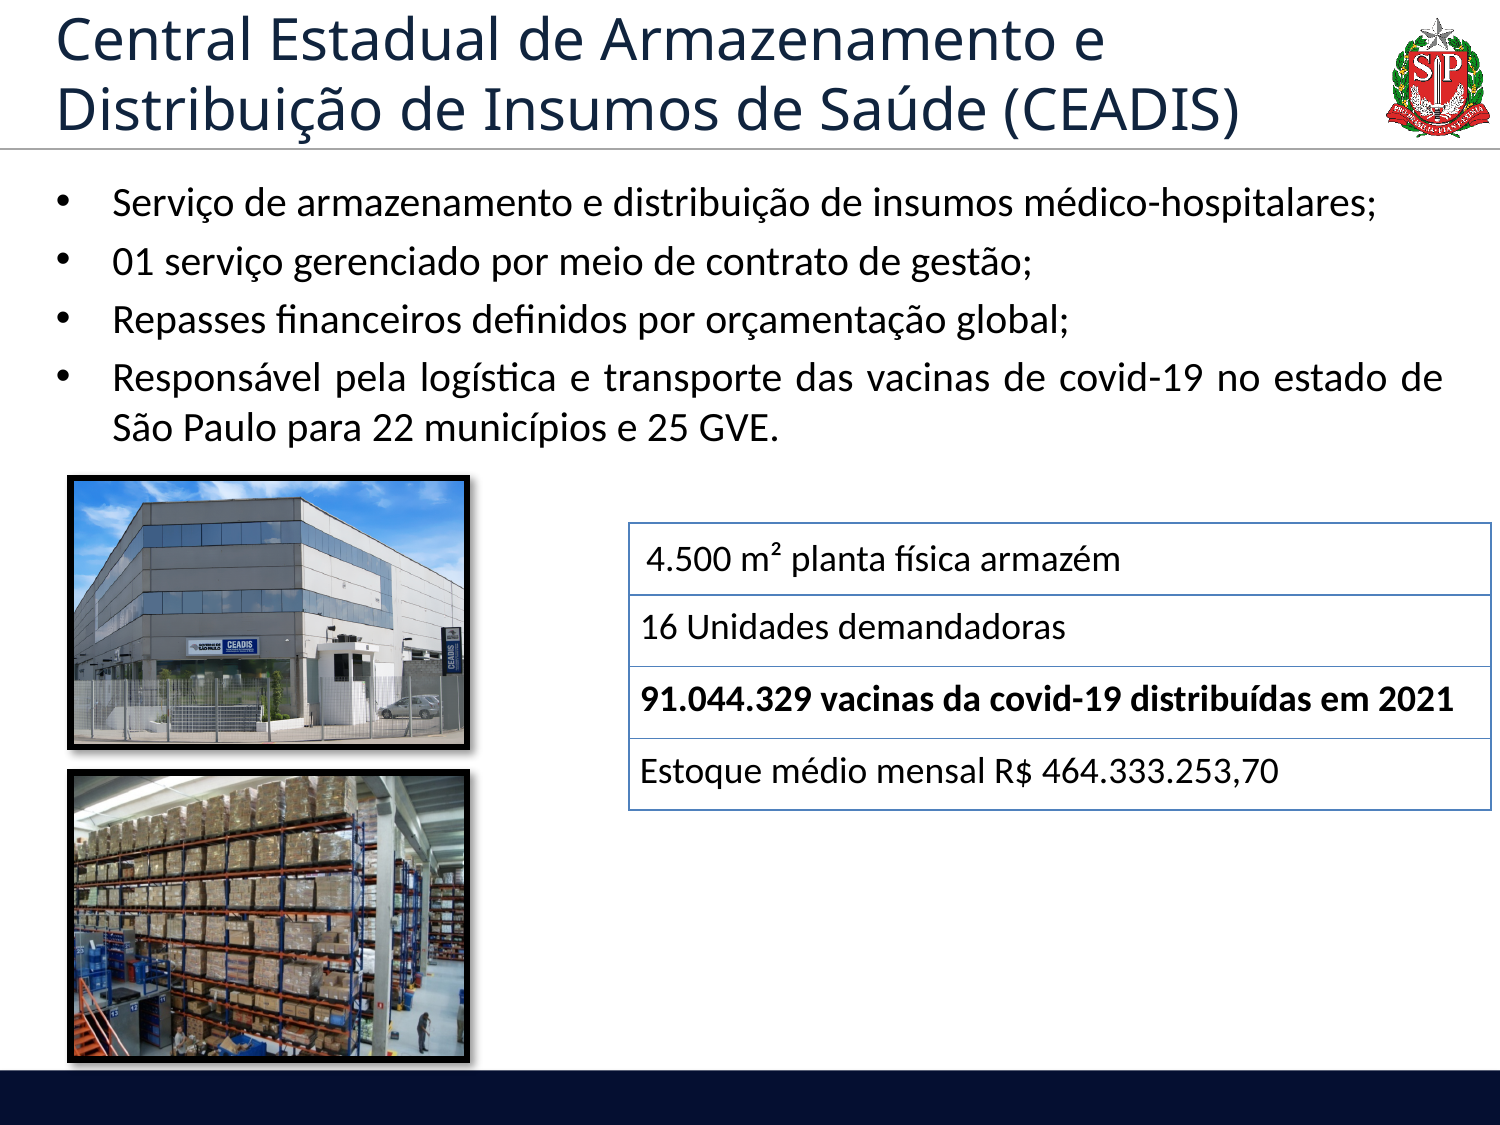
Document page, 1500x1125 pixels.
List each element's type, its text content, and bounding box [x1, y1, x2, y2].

table_cell 16 Unidades demandadoras [630, 596, 1490, 666]
table_header 4.500 m² planta física armazém [630, 524, 1490, 594]
list Serviço de armazenamento e distribuição de insumos médico-hospitalares; 01 serviço gerenciado por meio de contrato de gestão; Repasses financeiros definidos por orçamentação global; Responsável pela logística e transporte das vacinas de covid-19 no estado de São Paulo para 22 municípios e 25 GVE. [41, 167, 1459, 1047]
picture [73, 775, 465, 1057]
picture [73, 480, 465, 745]
table_cell Estoque médio mensal R$ 464.333.253,70 [630, 739, 1490, 809]
table_cell 91.044.329 vacinas da covid-19 distribuídas em 2021 [630, 667, 1490, 738]
title Central Estadual de Armazenamento e Distribuição de Insumos de Saúde (CEADIS) [40, 19, 1376, 126]
picture [1386, 17, 1490, 138]
